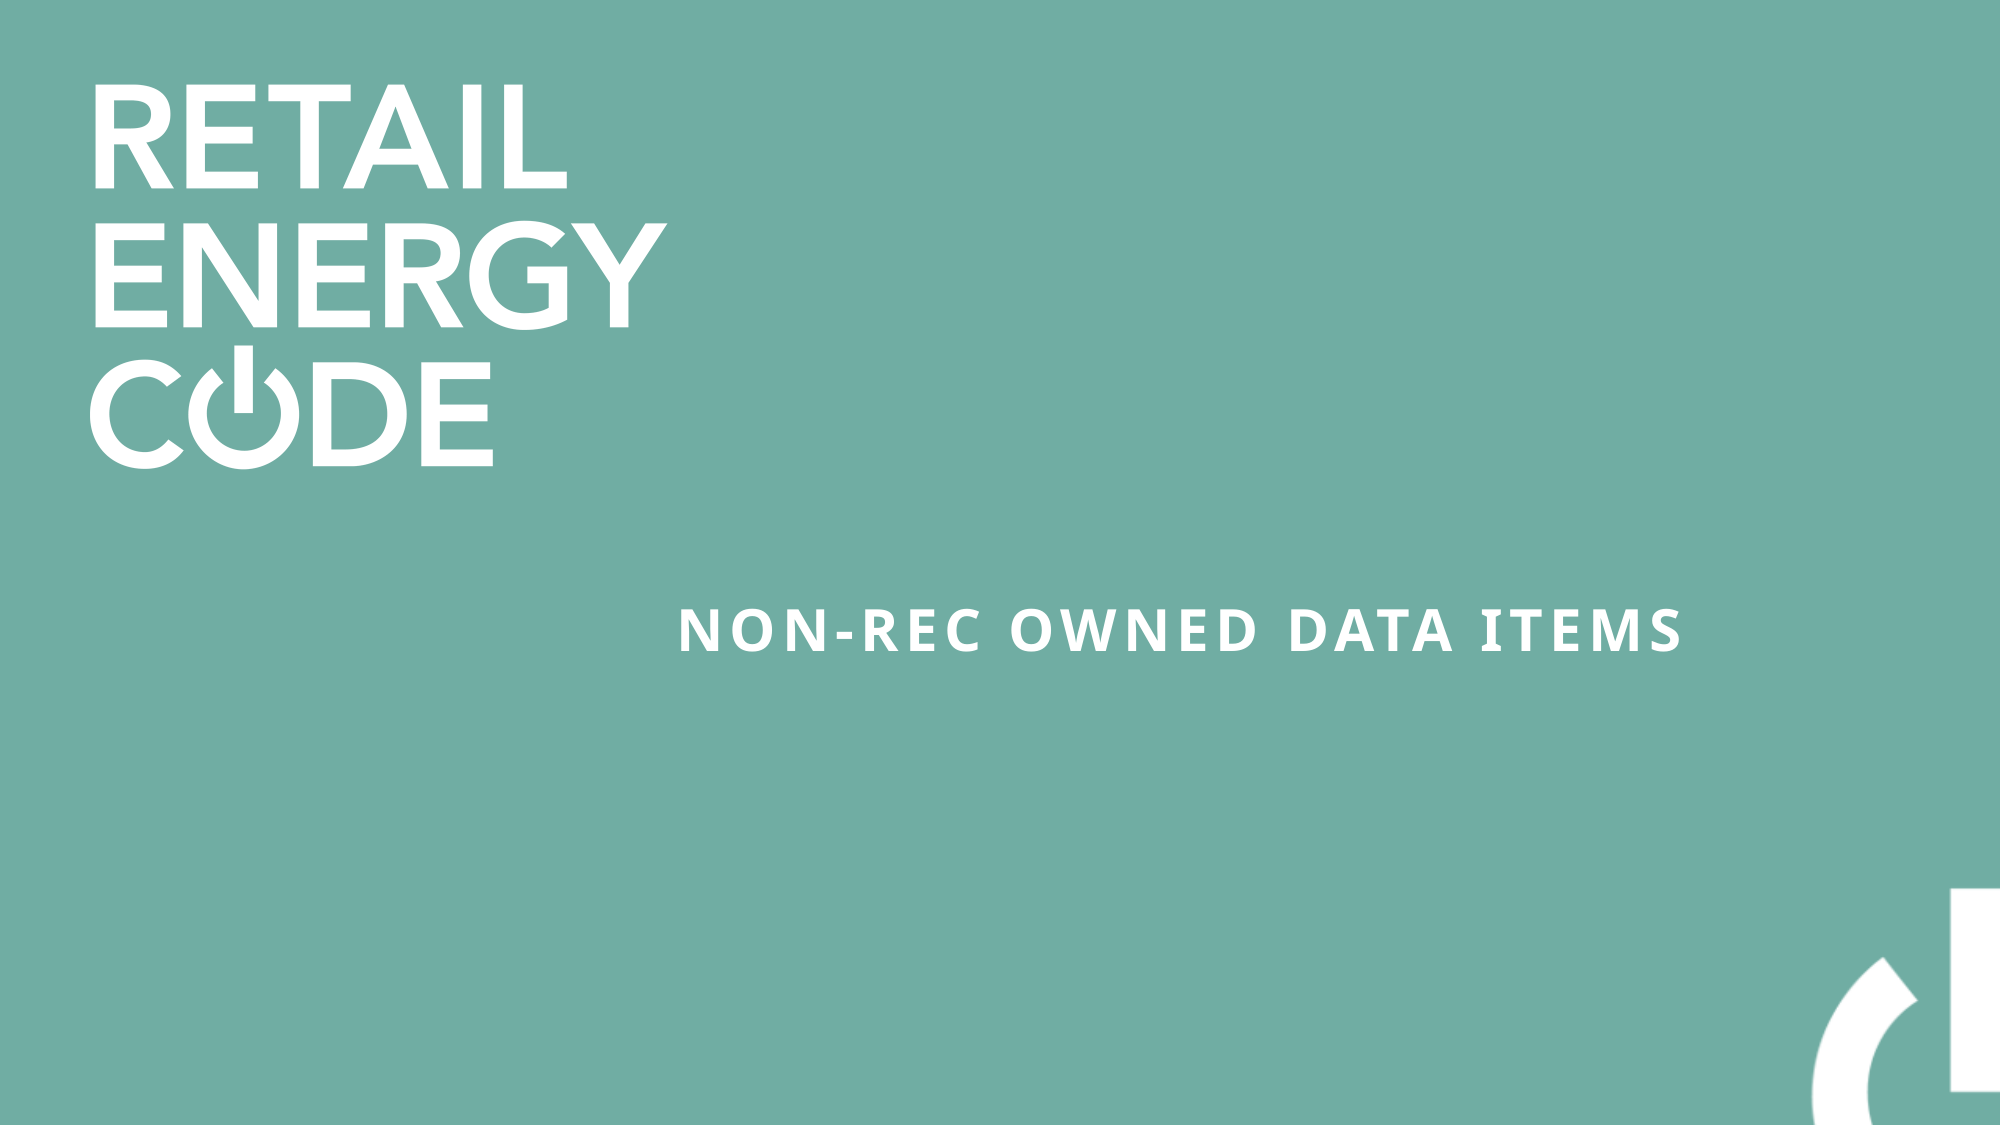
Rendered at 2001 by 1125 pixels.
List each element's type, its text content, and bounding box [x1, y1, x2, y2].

title Non-REC Owned Data Items [661, 453, 1805, 672]
picture [1801, 859, 2000, 1125]
picture [82, 79, 673, 473]
